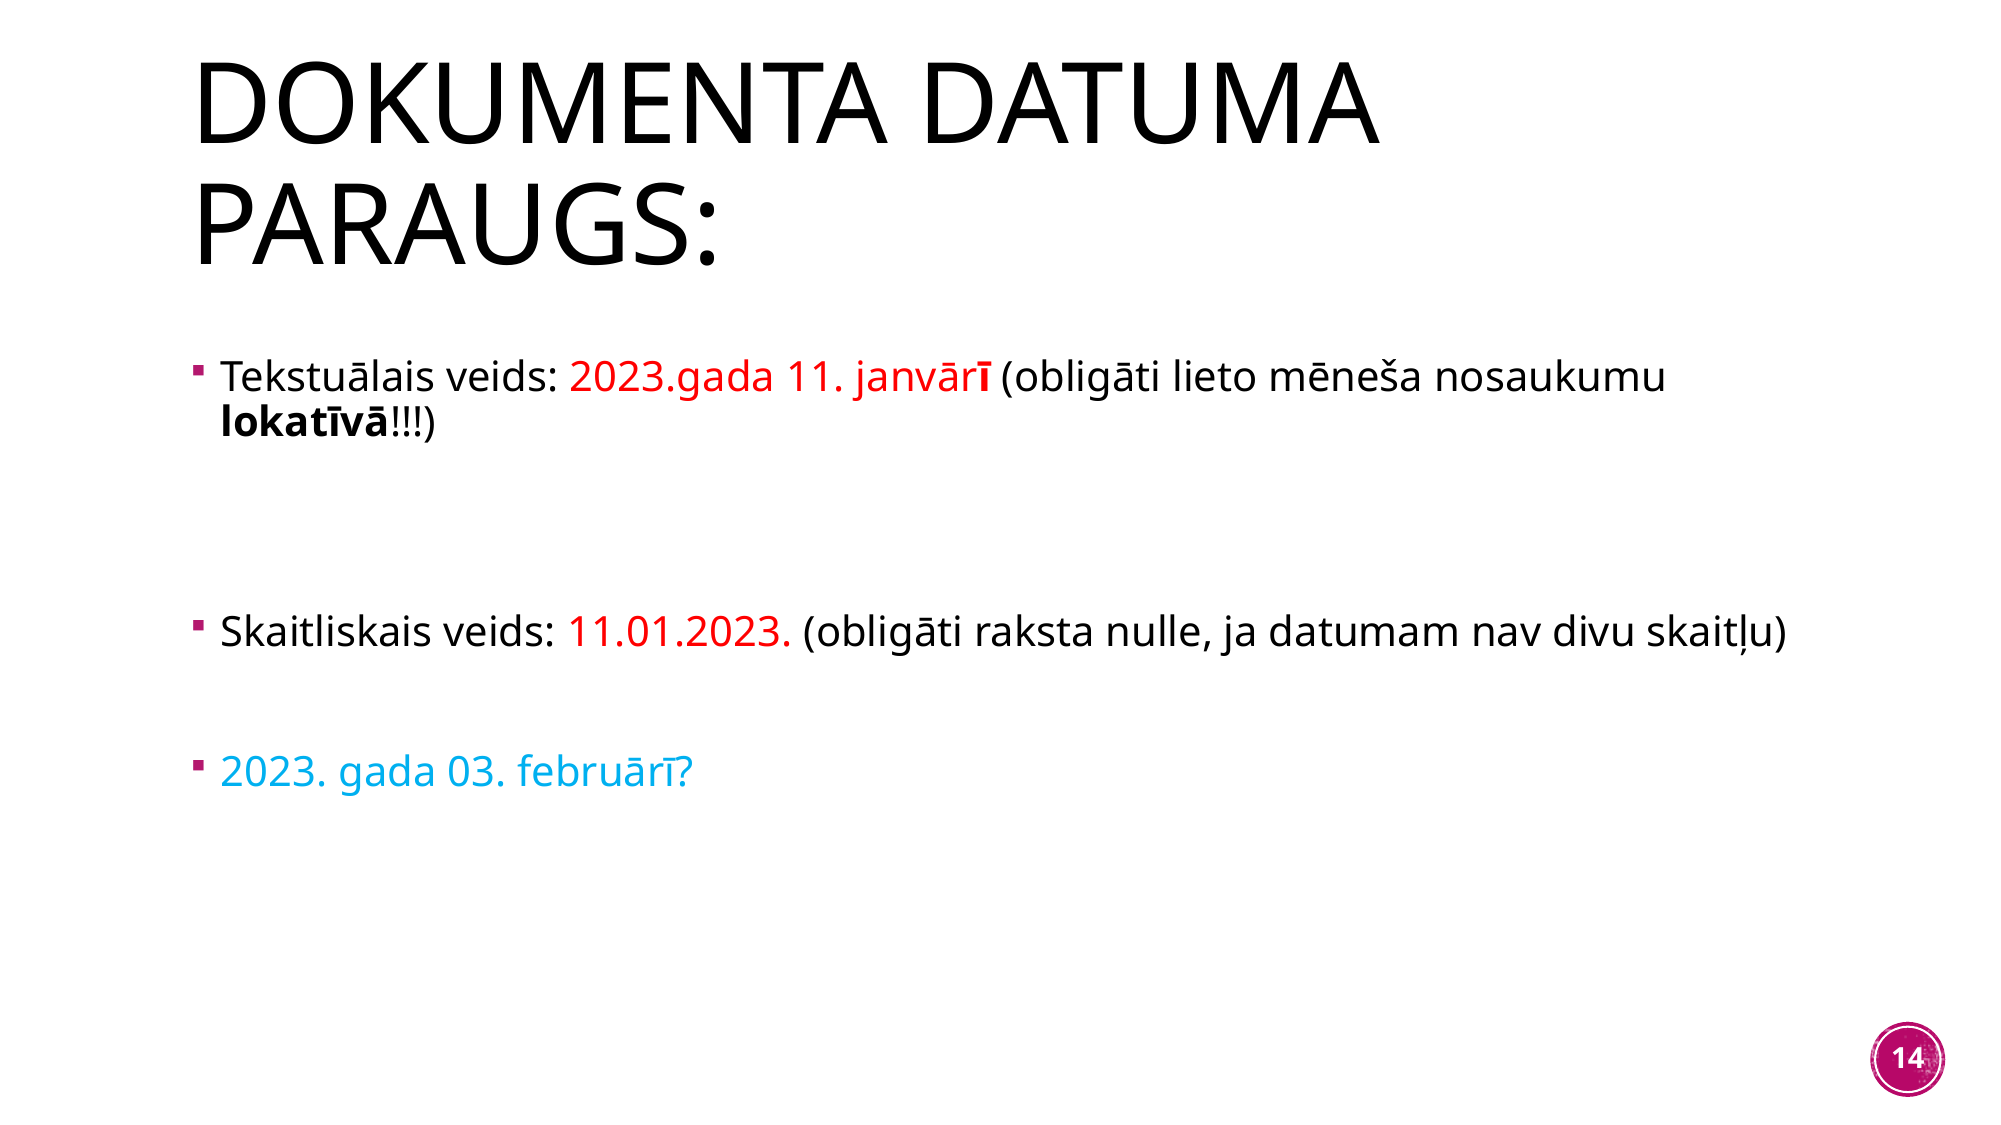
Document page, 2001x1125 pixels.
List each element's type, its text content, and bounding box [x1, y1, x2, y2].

slide_number 14 [1855, 1028, 1961, 1089]
title Dokumenta datuma paraugs: [175, 79, 1826, 256]
list Tekstuālais veids: 2023.gada 11. janvārī (obligāti lieto mēneša nosaukumu lokatīvā!!!) Skaitliskais veids: 11.01.2023. (obligāti raksta nulle, ja datumam nav divu skaitļu) 2023. gada 03. februārī? [175, 348, 1826, 1013]
